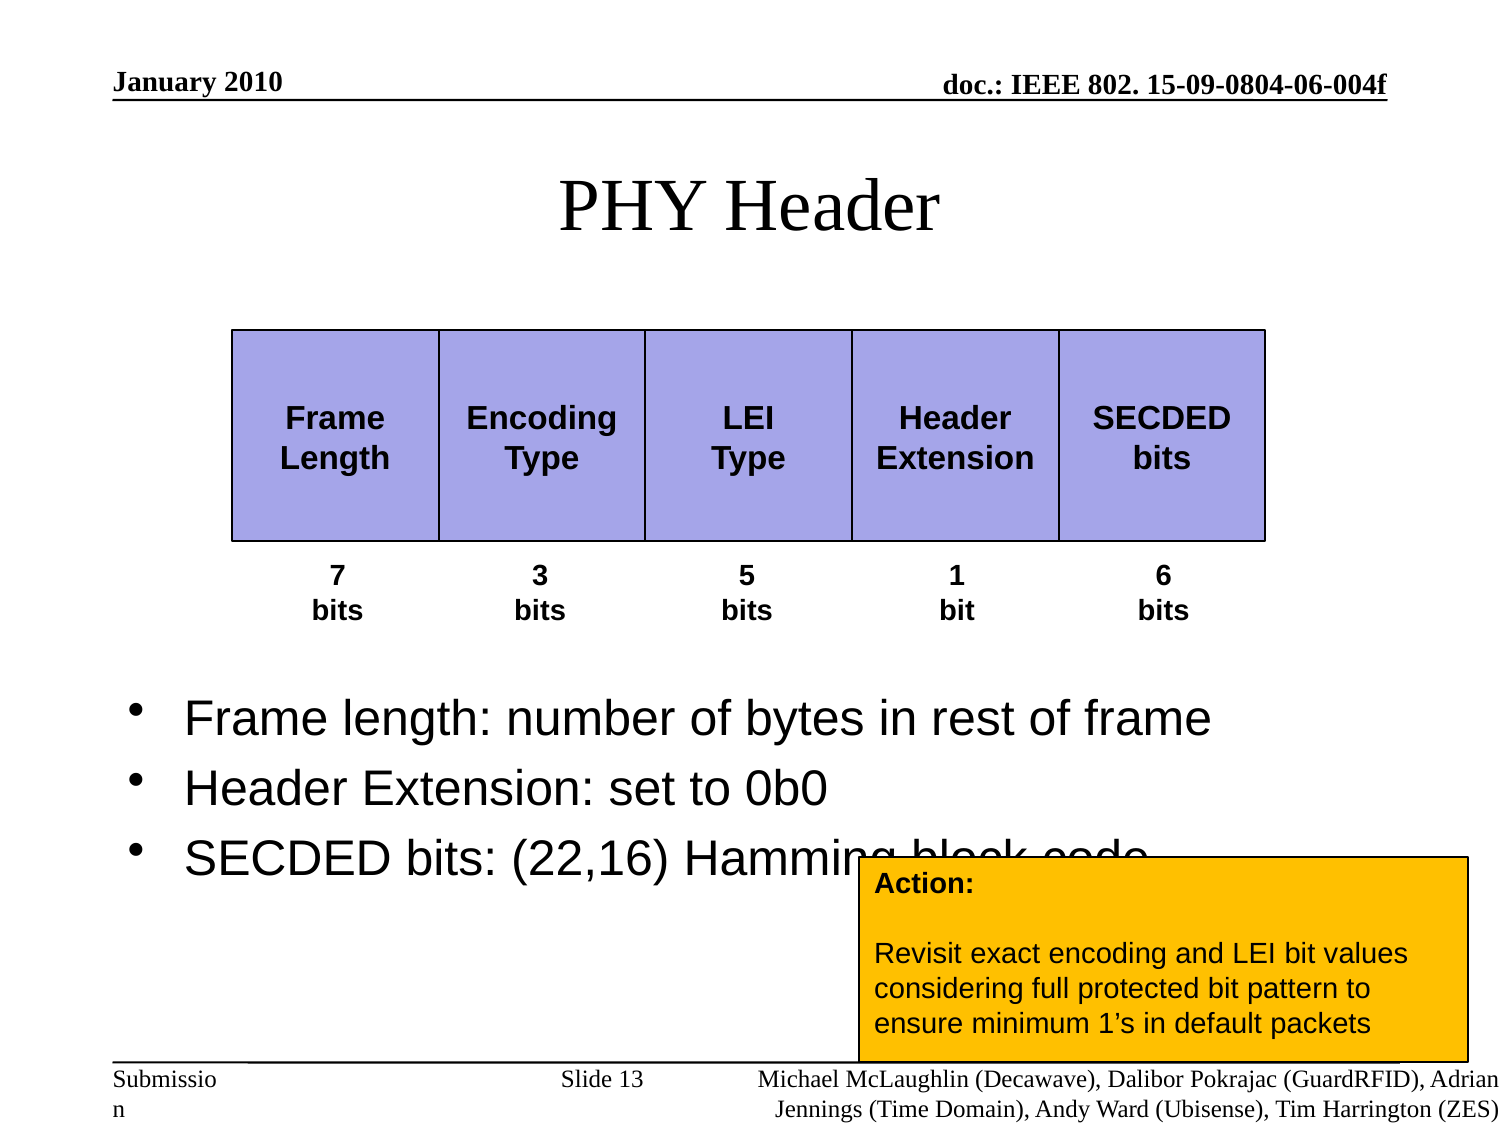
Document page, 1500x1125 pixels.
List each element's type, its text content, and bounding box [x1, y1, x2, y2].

list Frame length: number of bytes in rest of frame Header Extension: set to 0b0 SECDED bits: (22,16) Hamming block code [112, 677, 1388, 1001]
title PHY Header [112, 112, 1388, 288]
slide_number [112, 61, 376, 98]
text_box 7 bits [296, 549, 379, 634]
text_box SECDED bits [1059, 330, 1266, 542]
text_box 5 bits [706, 549, 788, 634]
text_box 6 bits [1122, 549, 1205, 634]
text_box Header Extension [851, 330, 1059, 542]
text_box Frame Length [231, 330, 438, 542]
text_box 3 bits [499, 549, 582, 634]
slide_number Slide 13 [558, 1061, 646, 1093]
text_box Encoding Type [438, 330, 645, 542]
text_box Michael McLaughlin (Decawave), Dalibor Pokrajac (GuardRFID), Adrian Jennings (Time Domain), Andy Ward (Ubisense), Tim Harrington (ZES) [717, 1062, 1500, 1123]
text_box Action: Revisit exact encoding and LEI bit values considering full protected bit pattern to ensure minimum 1’s in default packets [859, 856, 1469, 1063]
text_box LEI Type [645, 330, 851, 542]
text_box 1 bit [924, 549, 990, 634]
